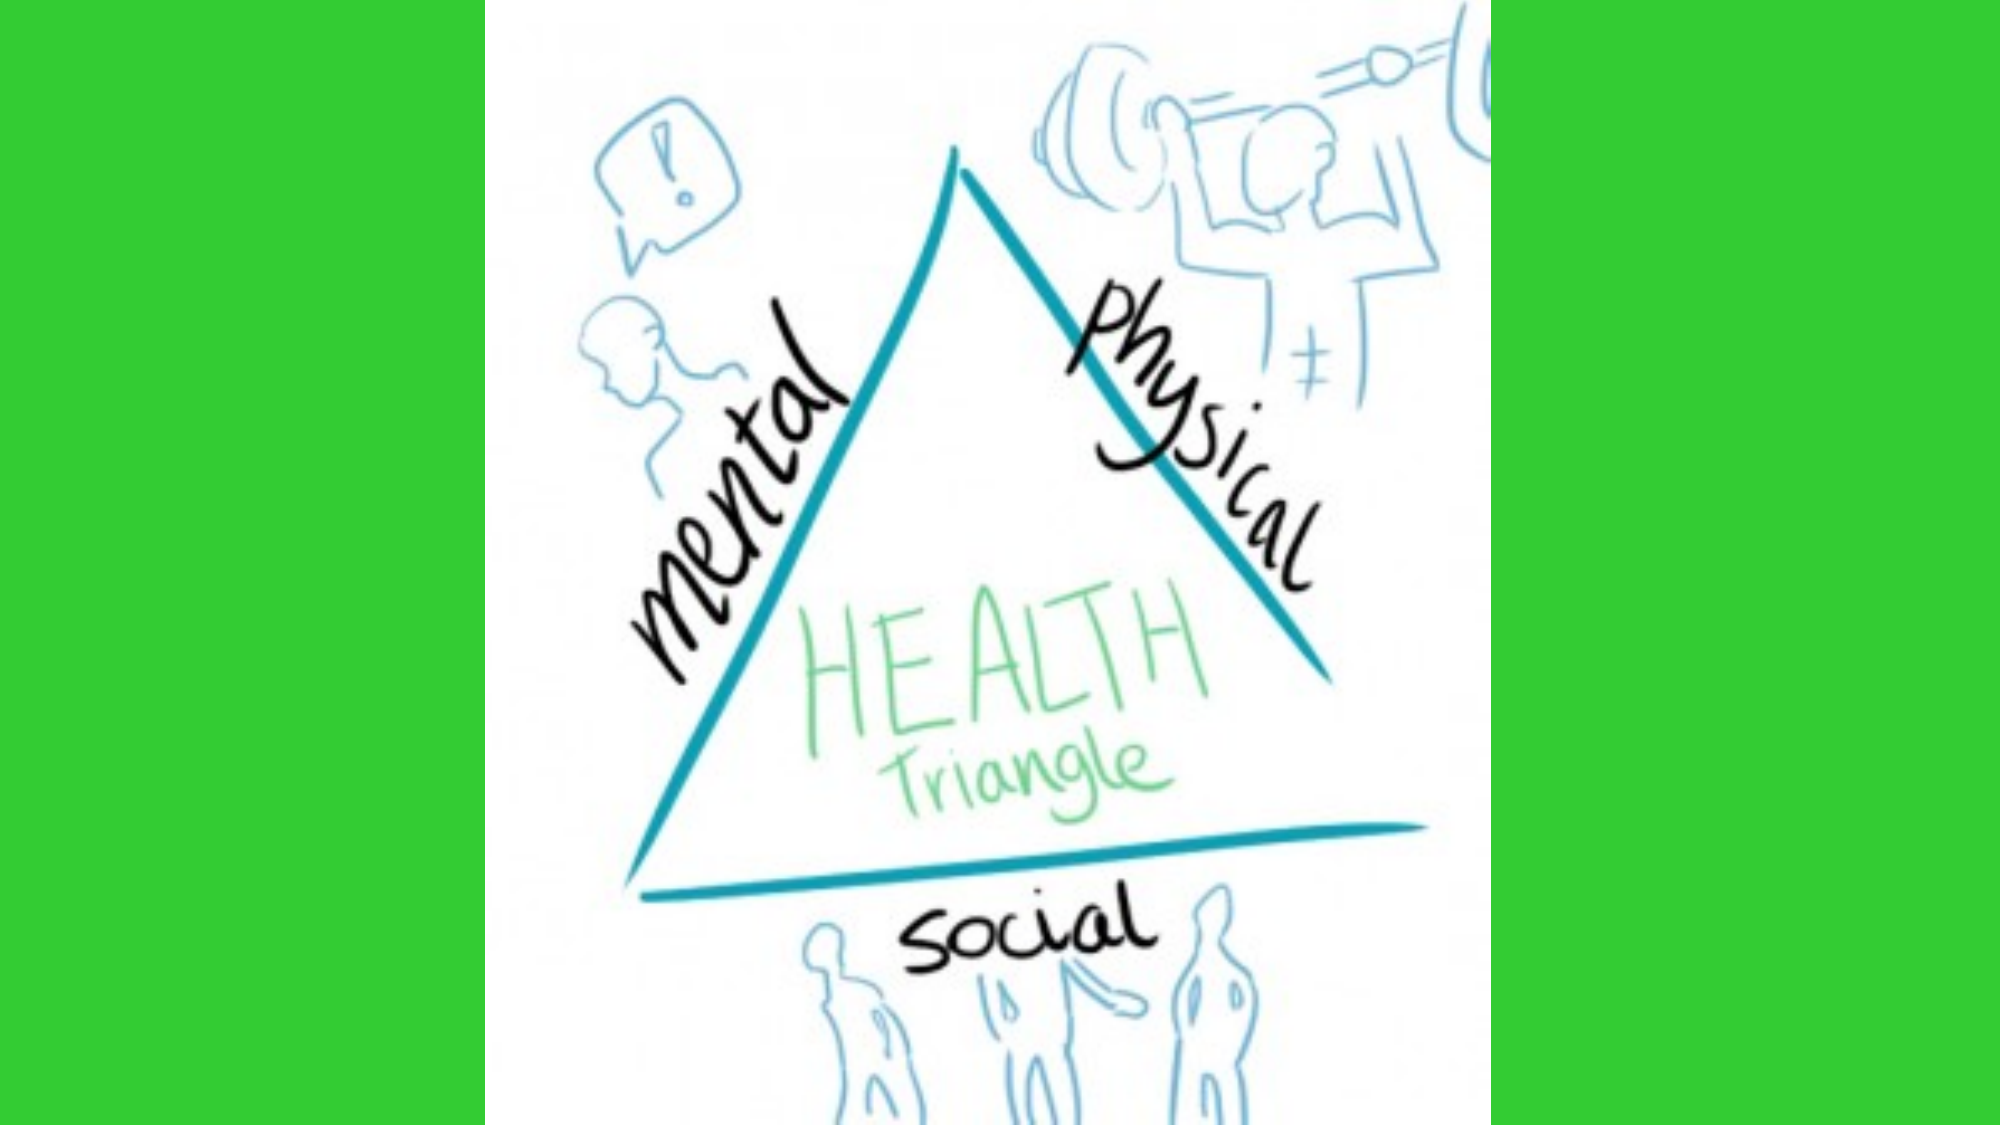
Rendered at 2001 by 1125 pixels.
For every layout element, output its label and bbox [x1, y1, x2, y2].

picture [485, 0, 1491, 1125]
